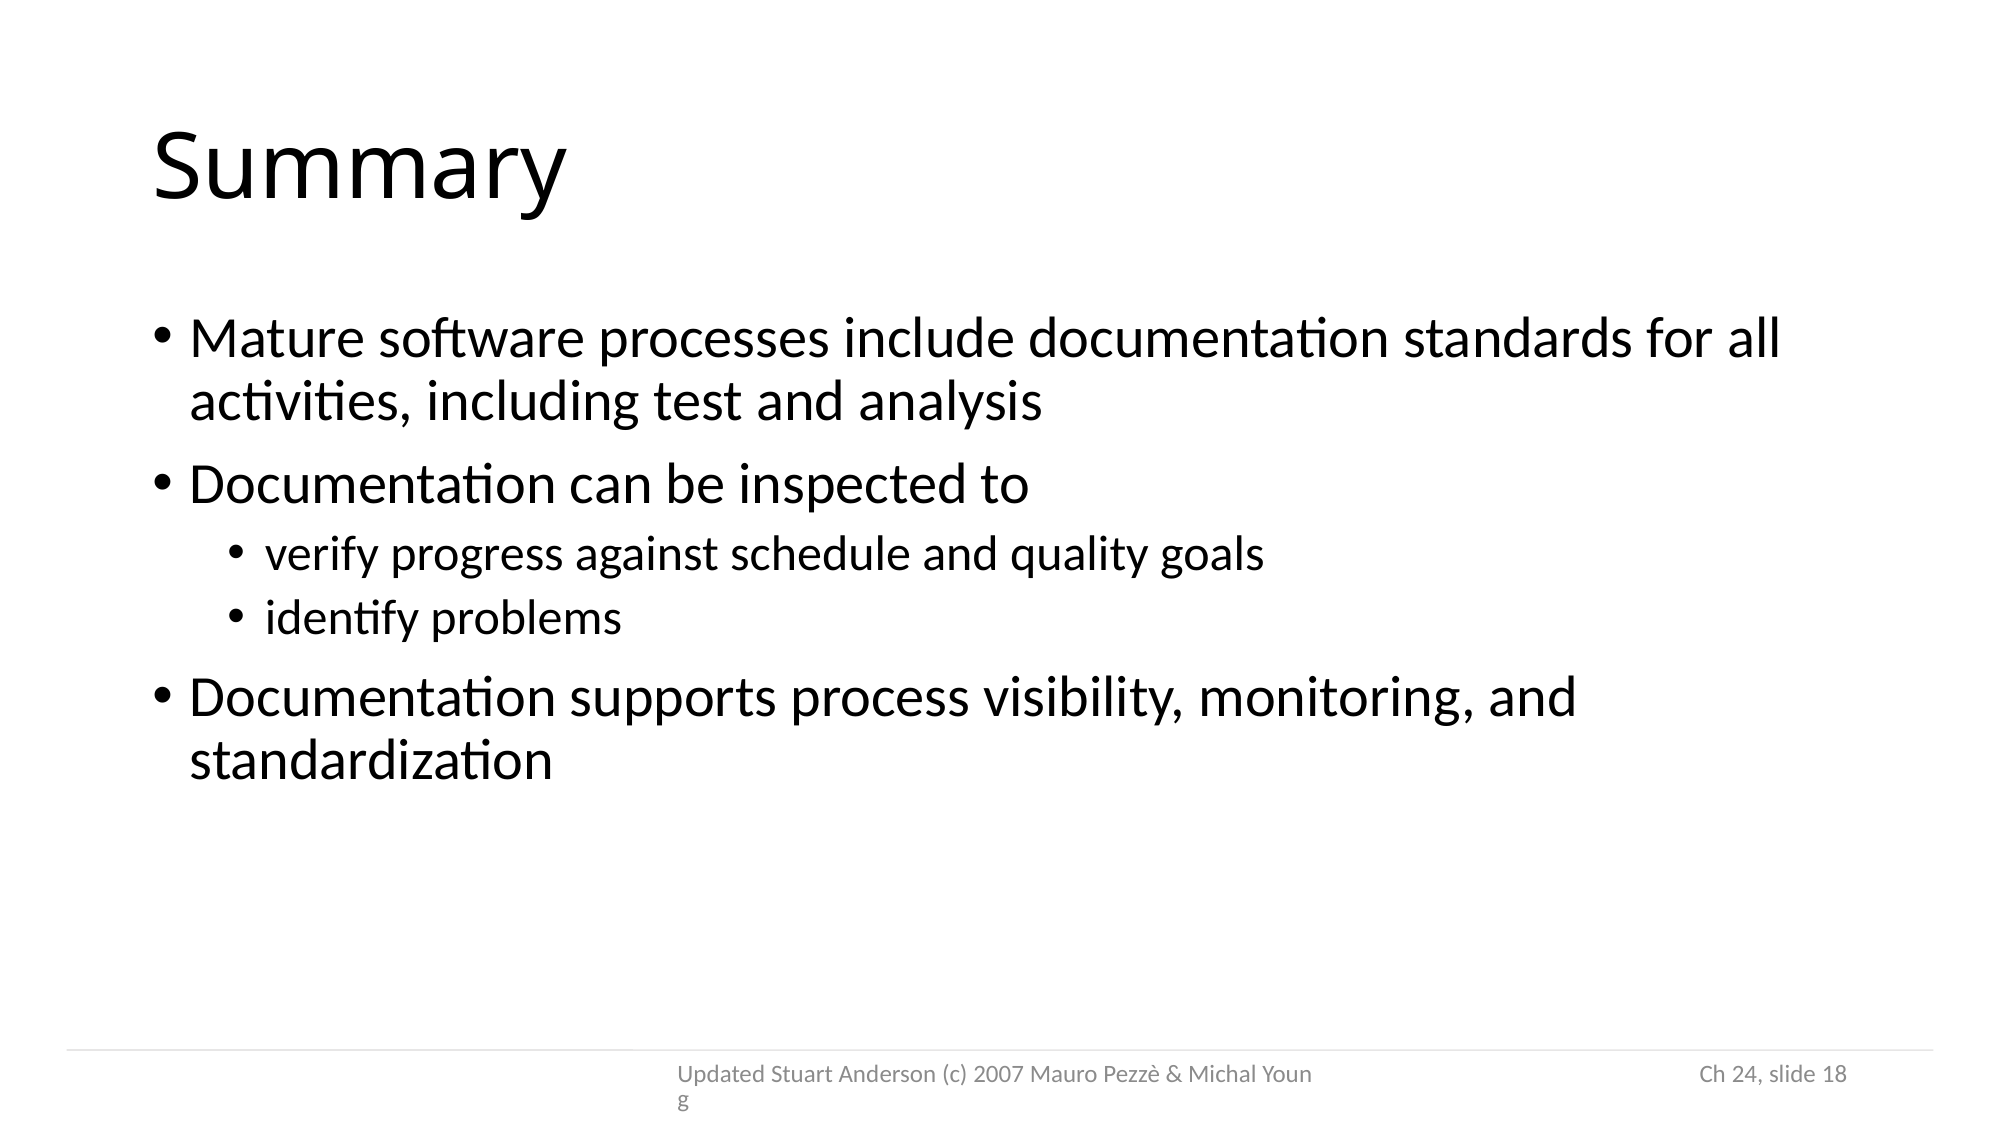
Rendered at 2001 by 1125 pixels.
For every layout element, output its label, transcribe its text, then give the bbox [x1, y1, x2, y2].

footer Updated Stuart Anderson (c) 2007 Mauro Pezzè & Michal Young [662, 1042, 1338, 1103]
title Summary [137, 59, 1863, 278]
list Mature software processes include documentation standards for all activities, including test and analysis Documentation can be inspected to verify progress against schedule and quality goals identify problems Documentation supports process visibility, monitoring, and standardization [137, 299, 1863, 1014]
slide_number Ch 24, slide 18 [1412, 1042, 1863, 1103]
